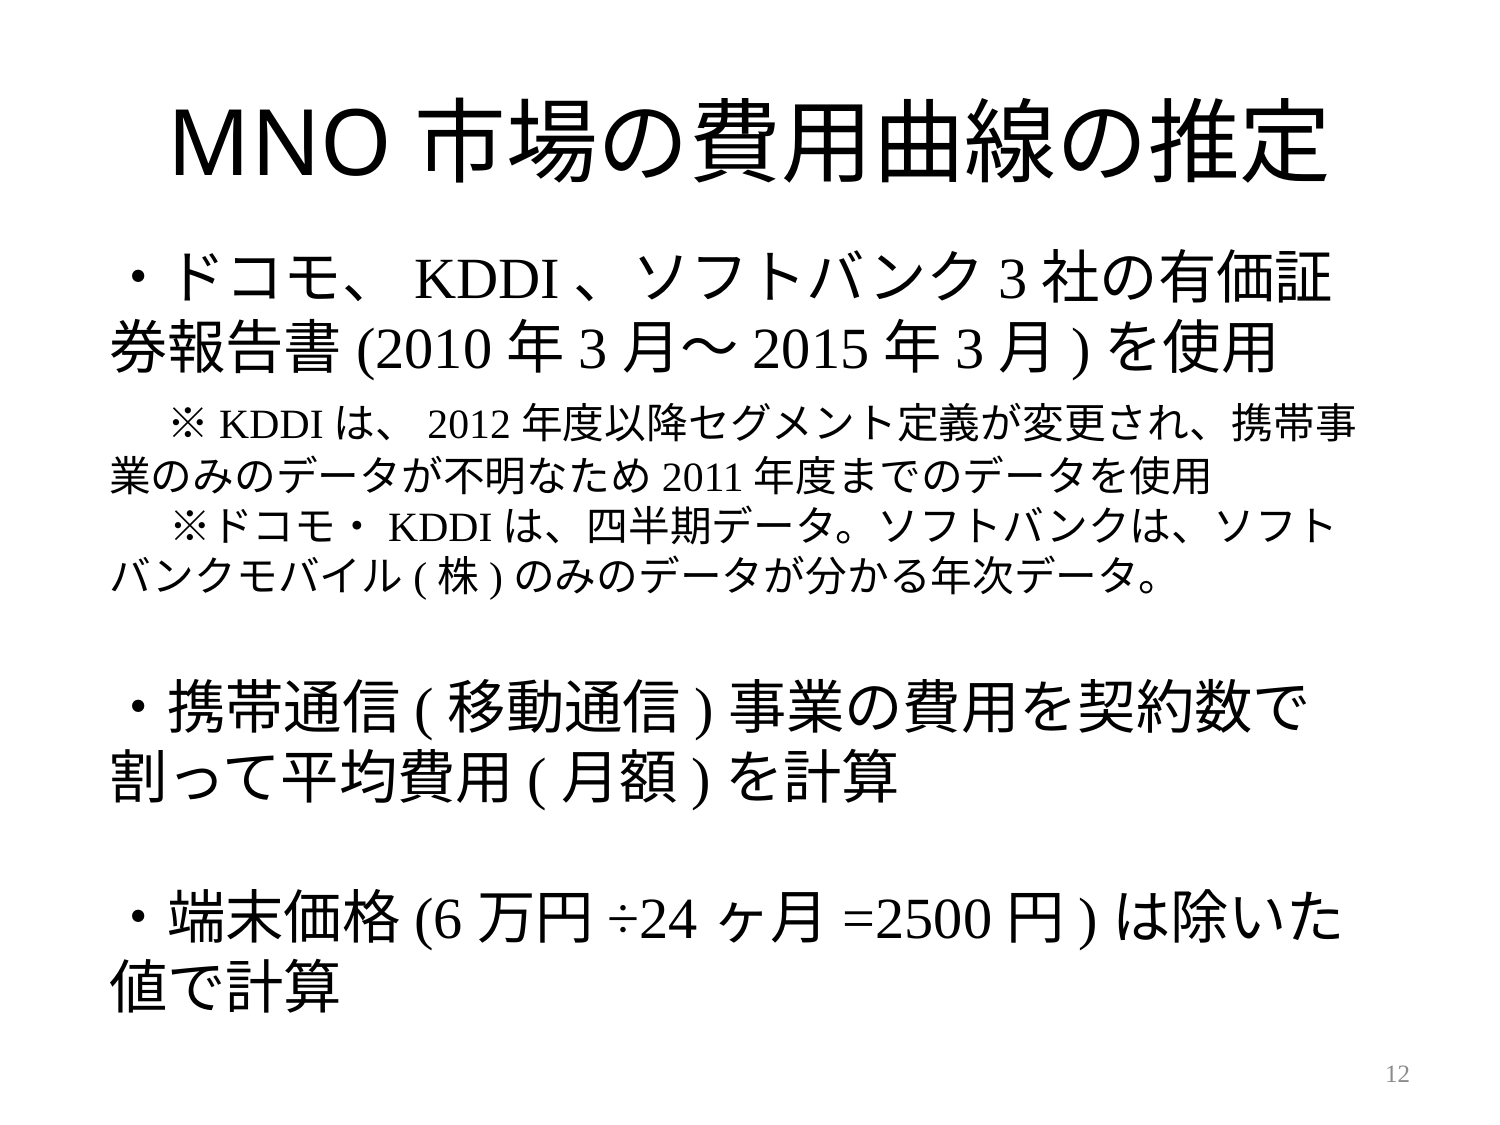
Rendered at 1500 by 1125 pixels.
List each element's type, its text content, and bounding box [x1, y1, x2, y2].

text_box ・ドコモ、KDDI、ソフトバンク3社の有価証券報告書(2010年3月～2015年3月)を使用 ※KDDIは、2012年度以降セグメント定義が変更され、携帯事業のみのデータが不明なため2011年度までのデータを使用 ※ドコモ・KDDIは、四半期データ。ソフトバンクは、ソフトバンクモバイル(株)のみのデータが分かる年次データ。 ・携帯通信(移動通信)事業の費用を契約数で割って平均費用(月額)を計算 ・端末価格(6万円÷24ヶ月=2500円)は除いた値で計算 [94, 232, 1394, 1125]
text_box MNO市場の費用曲線の推定 [74, 45, 1425, 233]
slide_number 12 [1394, 1042, 1425, 1103]
